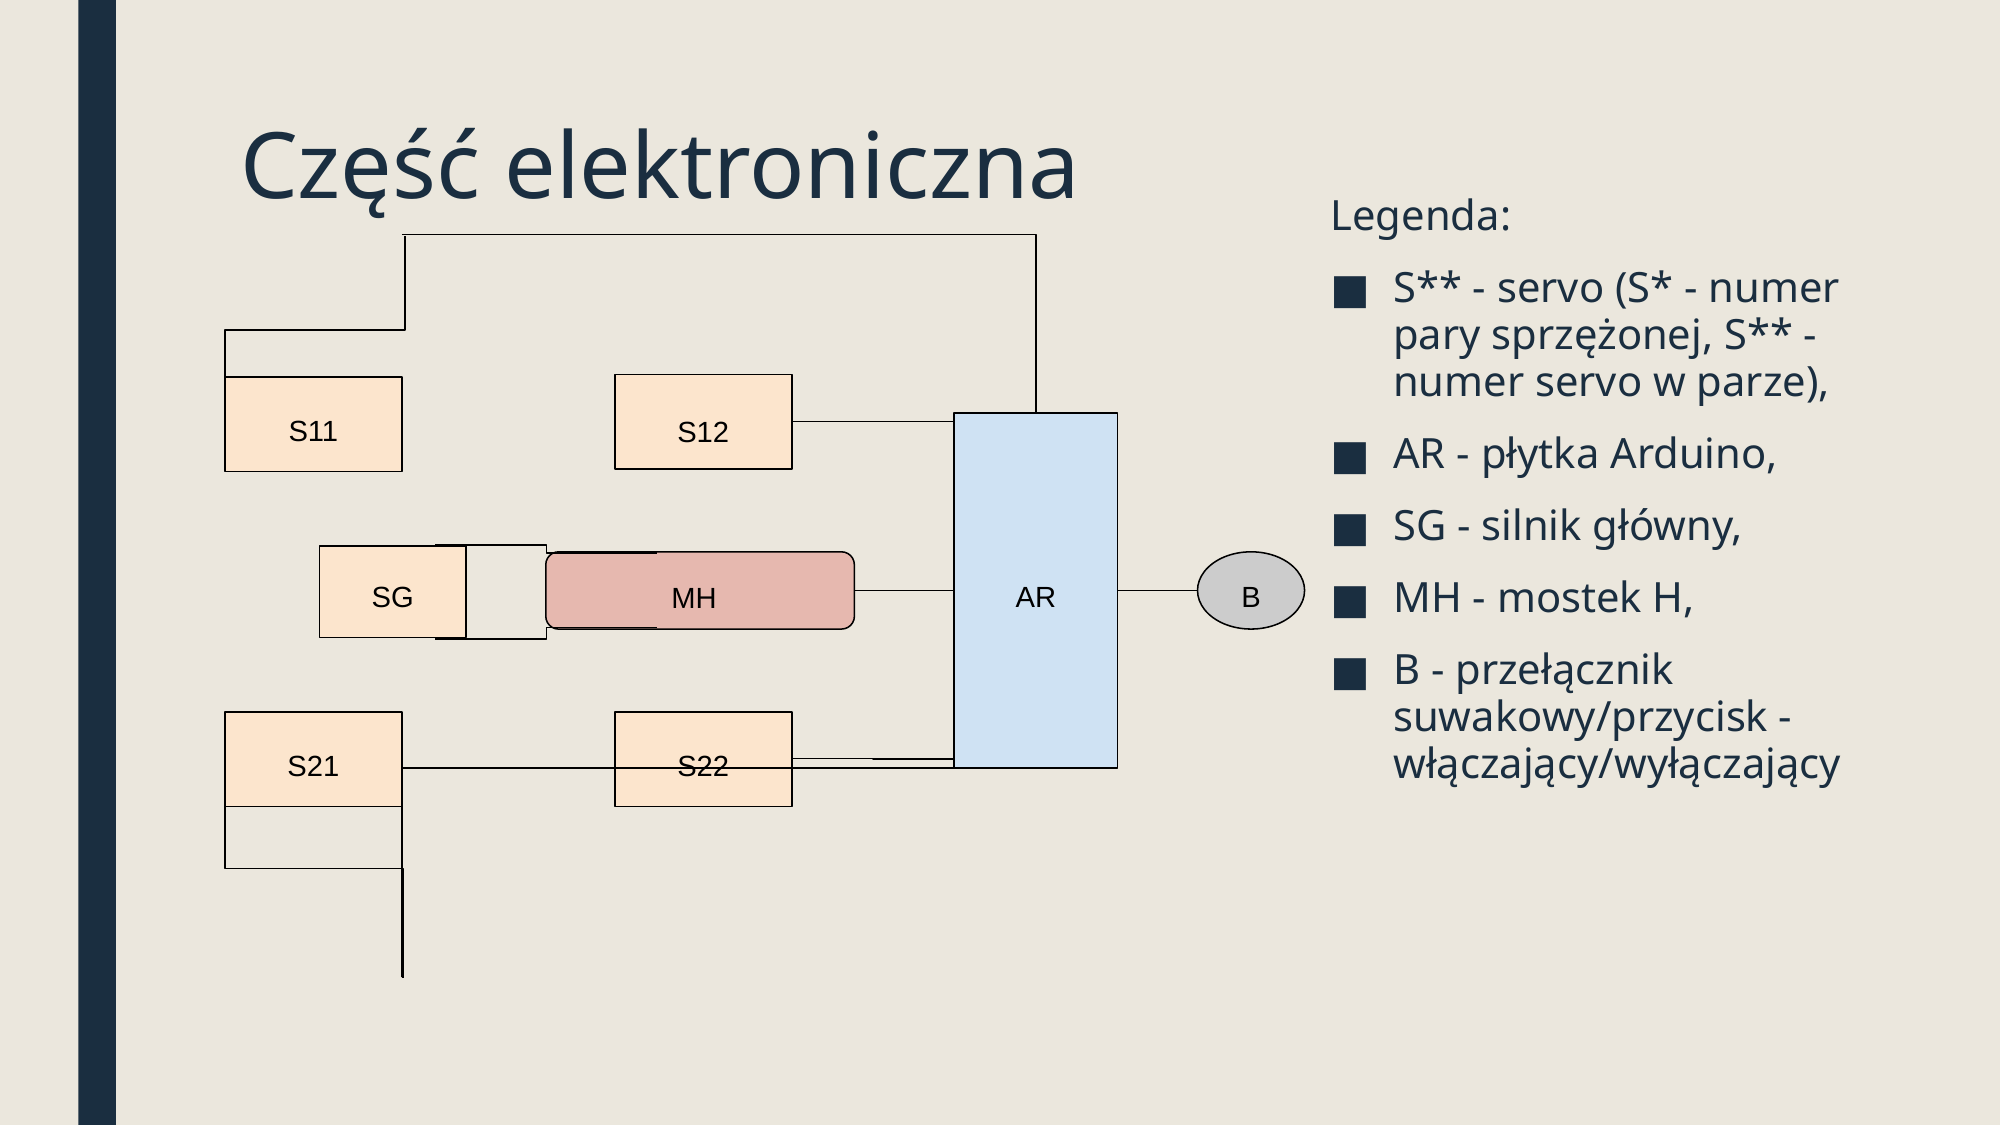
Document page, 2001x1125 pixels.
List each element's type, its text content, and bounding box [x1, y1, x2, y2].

list Legenda: S** - servo (S* - numer pary sprzężonej, S** - numer servo w parze), AR - płytka Arduino, SG - silnik główny, MH - mostek H, B - przełącznik suwakowy/przycisk - włączający/wyłączający [1315, 185, 1867, 963]
title Część elektroniczna [225, 112, 1800, 357]
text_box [224, 234, 1312, 978]
